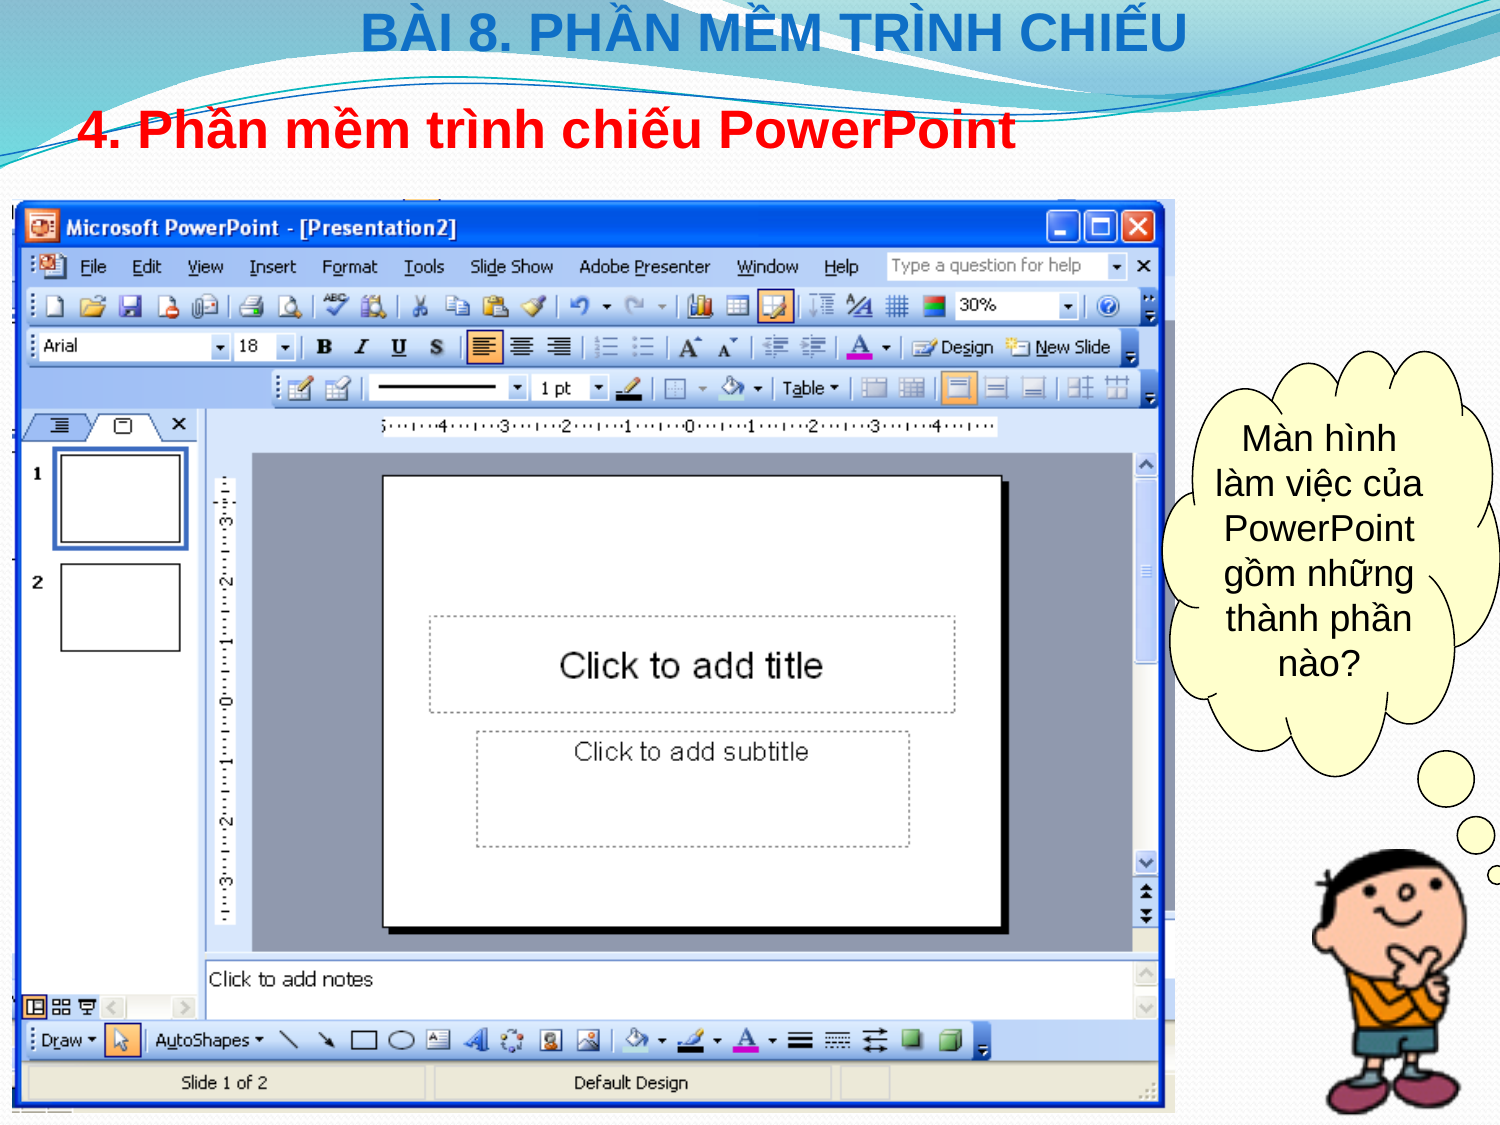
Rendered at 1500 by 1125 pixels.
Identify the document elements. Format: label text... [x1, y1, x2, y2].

picture [1312, 849, 1500, 1125]
text_box Màn hình làm việc của PowerPoint gồm những thành phần nào? [1457, 816, 1495, 849]
text_box Màn hình làm việc của PowerPoint gồm những thành phần nào? [1417, 750, 1475, 808]
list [12, 199, 1176, 1113]
text_box BÀI 8. PHẦN MỀM TRÌNH CHIẾU [99, 9, 1450, 63]
text_box Màn hình làm việc của PowerPoint gồm những thành phần nào? [1183, 351, 1500, 777]
text_box 4. Phần mềm trình chiếu PowerPoint [62, 87, 1425, 200]
